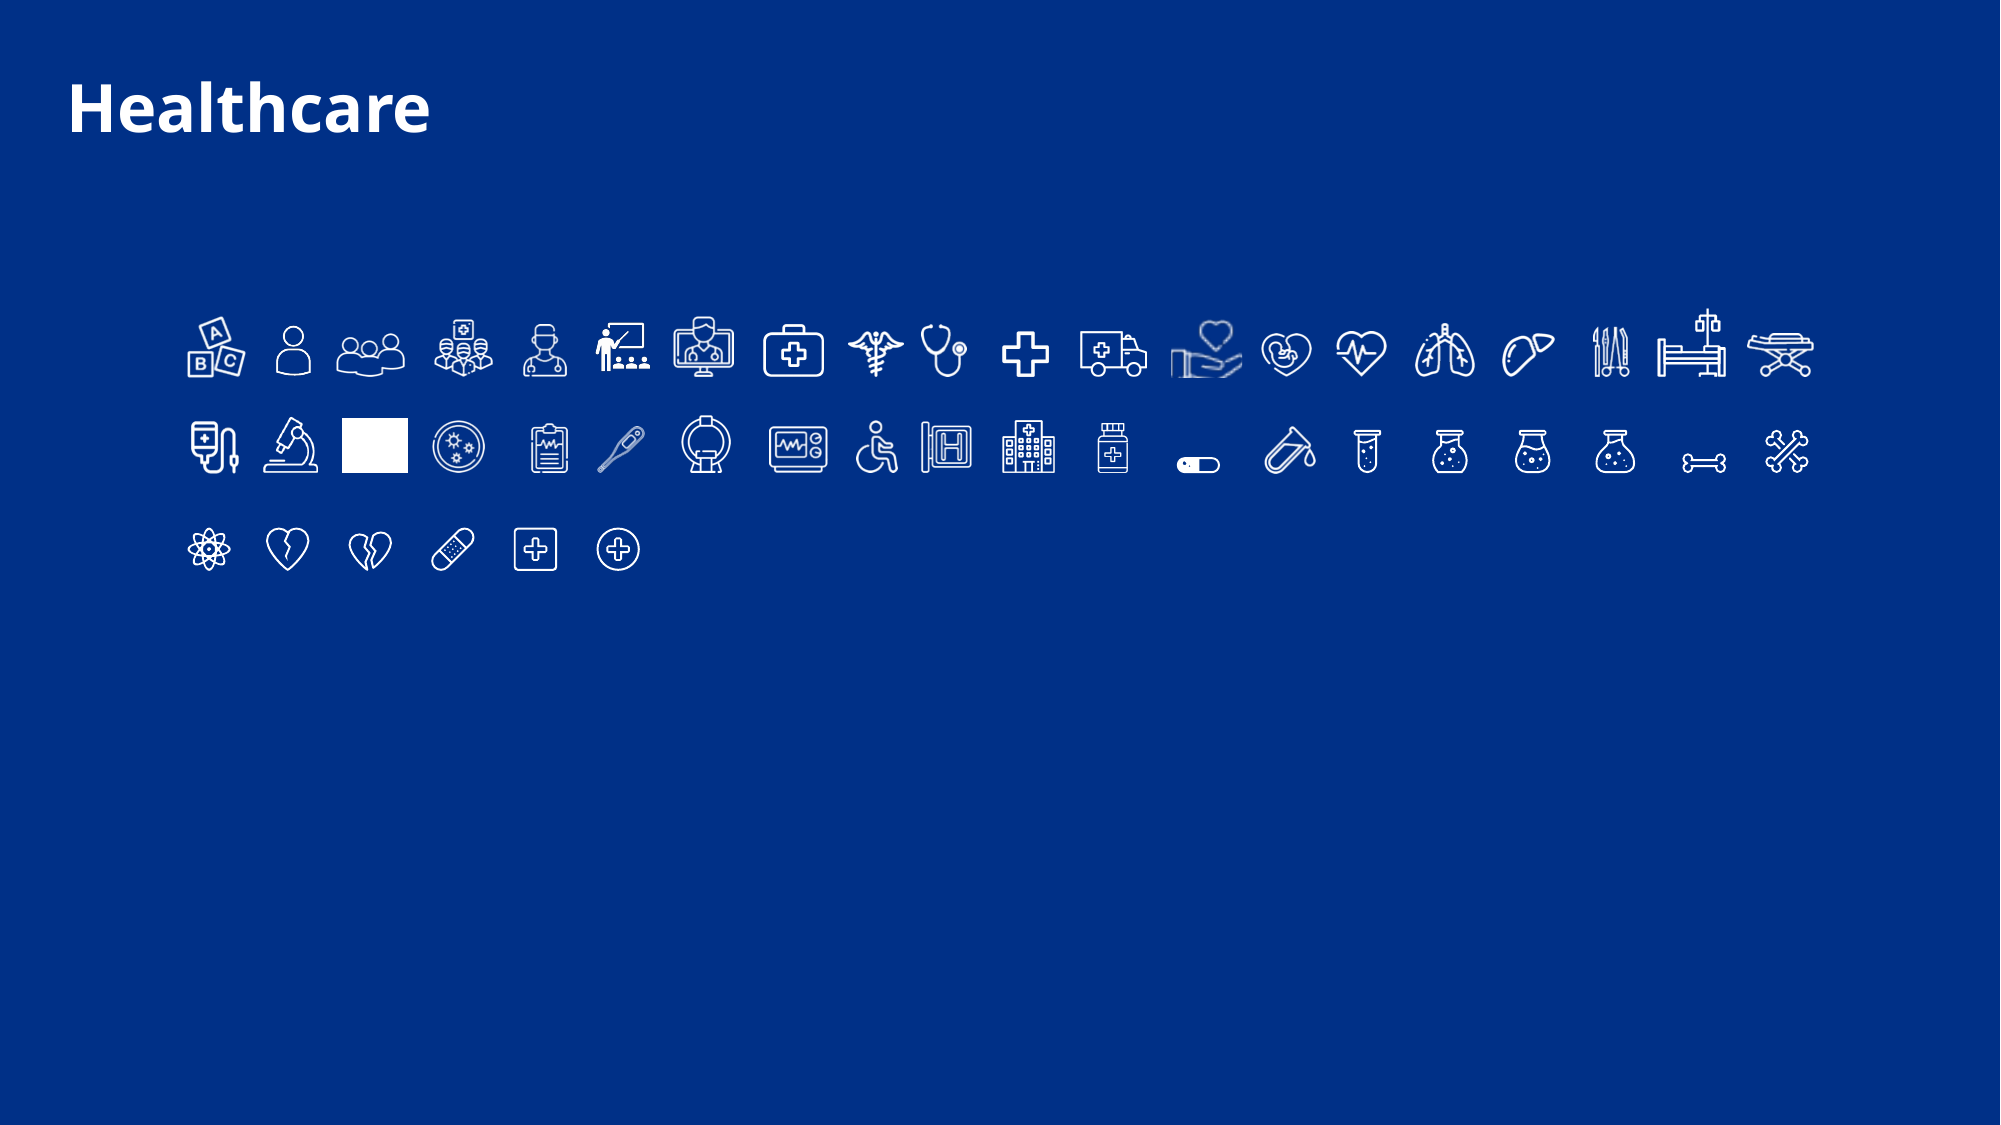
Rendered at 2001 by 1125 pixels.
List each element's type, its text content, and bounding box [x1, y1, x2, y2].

picture [856, 420, 898, 474]
text_box [1595, 429, 1636, 474]
text_box [431, 527, 475, 571]
text_box [1432, 429, 1468, 474]
picture [1336, 331, 1387, 377]
picture [1171, 319, 1243, 377]
picture [1264, 426, 1316, 474]
text_box [1176, 457, 1221, 474]
picture [1415, 323, 1475, 378]
picture [592, 316, 654, 378]
text_box [266, 527, 310, 571]
title Healthcare [51, 59, 1949, 163]
picture [531, 423, 568, 474]
picture [263, 416, 318, 474]
picture [769, 426, 828, 474]
text_box [1765, 429, 1809, 473]
picture [342, 418, 408, 474]
picture [432, 420, 485, 474]
text_box [1353, 429, 1382, 474]
picture [1002, 420, 1055, 474]
text_box [187, 527, 231, 571]
picture [336, 333, 405, 377]
text_box [513, 527, 558, 571]
picture [1747, 333, 1814, 377]
text_box [1515, 429, 1551, 474]
picture [273, 324, 312, 377]
picture [1593, 326, 1630, 378]
picture [848, 331, 904, 377]
text_box [596, 527, 640, 571]
picture [1261, 333, 1312, 377]
picture [1080, 331, 1147, 377]
picture [921, 324, 967, 377]
text_box [348, 533, 371, 571]
picture [191, 421, 239, 474]
picture [597, 426, 645, 474]
picture [1002, 331, 1049, 377]
picture [921, 421, 972, 474]
picture [681, 415, 732, 474]
picture [1657, 308, 1726, 377]
picture [187, 316, 246, 378]
picture [673, 316, 734, 378]
picture [434, 319, 493, 378]
text_box [1682, 453, 1726, 474]
picture [763, 324, 824, 377]
picture [1097, 423, 1128, 474]
picture [1502, 333, 1555, 377]
picture [523, 324, 567, 377]
text_box [369, 531, 392, 569]
